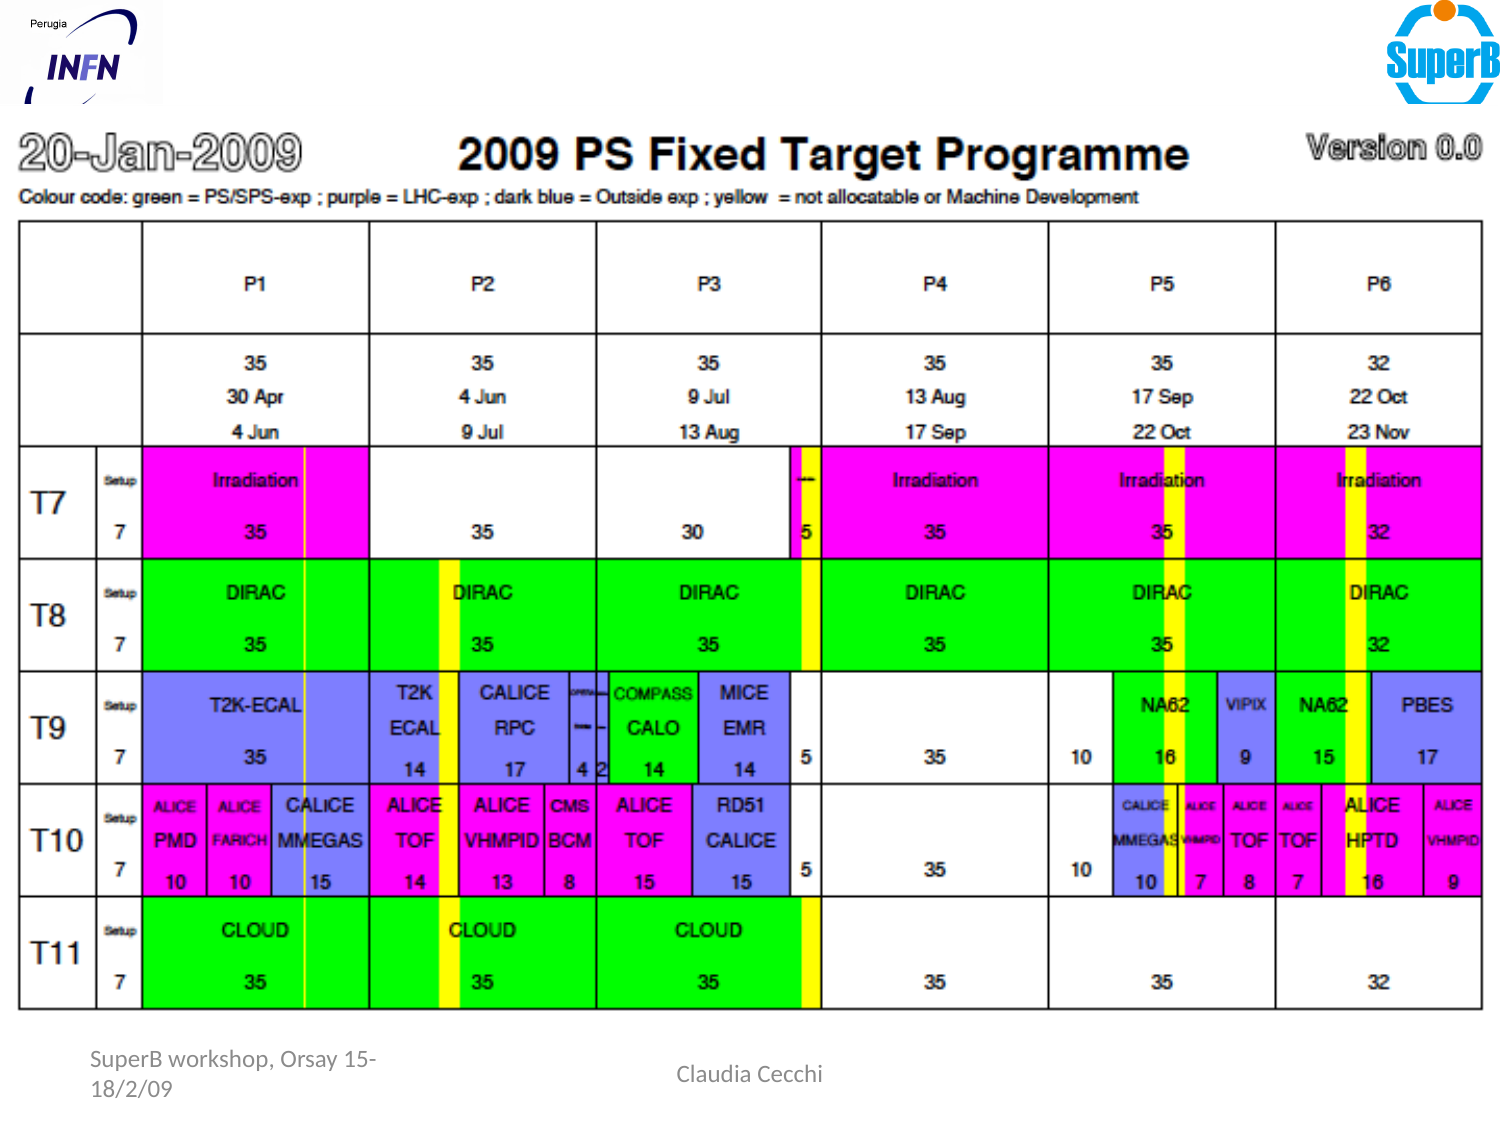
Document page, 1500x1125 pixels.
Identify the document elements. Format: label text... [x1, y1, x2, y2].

picture [1387, 56, 1394, 63]
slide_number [75, 1042, 425, 1103]
footer Claudia Cecchi [512, 1042, 988, 1103]
picture [0, 0, 1500, 1021]
